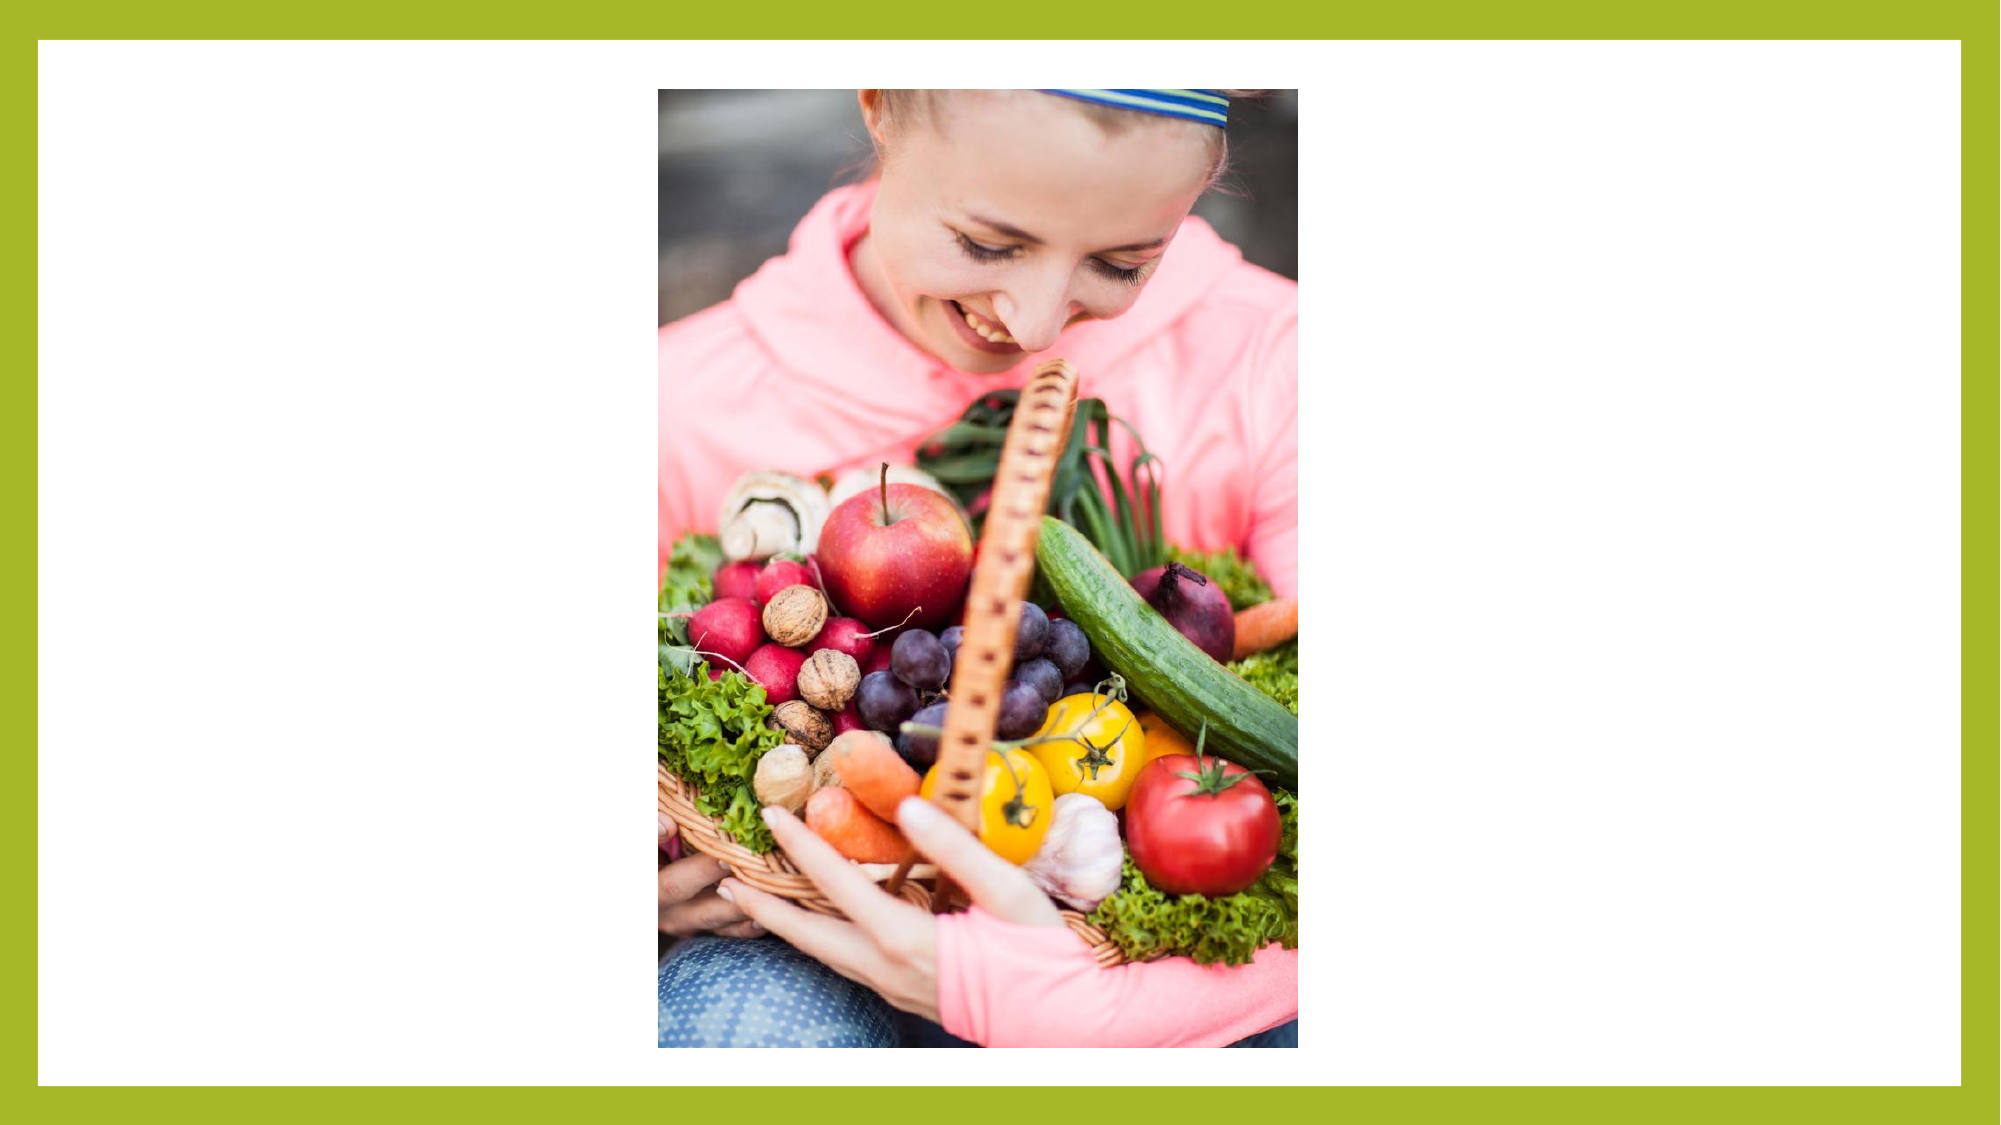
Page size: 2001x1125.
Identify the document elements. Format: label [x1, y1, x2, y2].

picture [658, 89, 1298, 1048]
